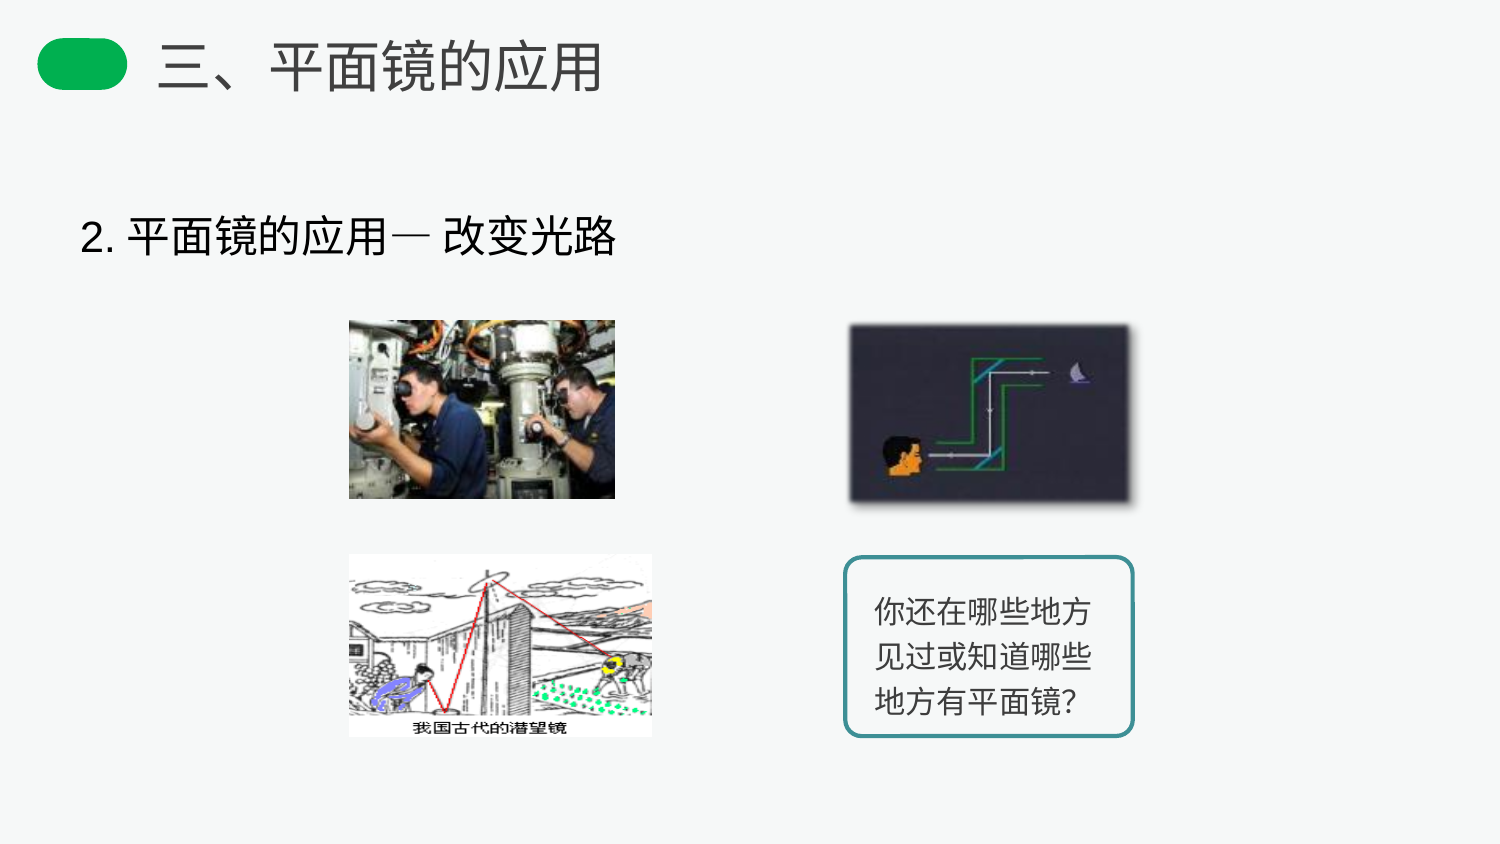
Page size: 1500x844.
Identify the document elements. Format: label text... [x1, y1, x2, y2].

picture [349, 320, 615, 499]
text_box 2.平面镜的应用— 改变光路 [68, 179, 1005, 268]
picture [349, 554, 652, 737]
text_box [845, 557, 1133, 737]
text_box 三、平面镜的应用 [144, 25, 961, 105]
picture [845, 320, 1133, 507]
